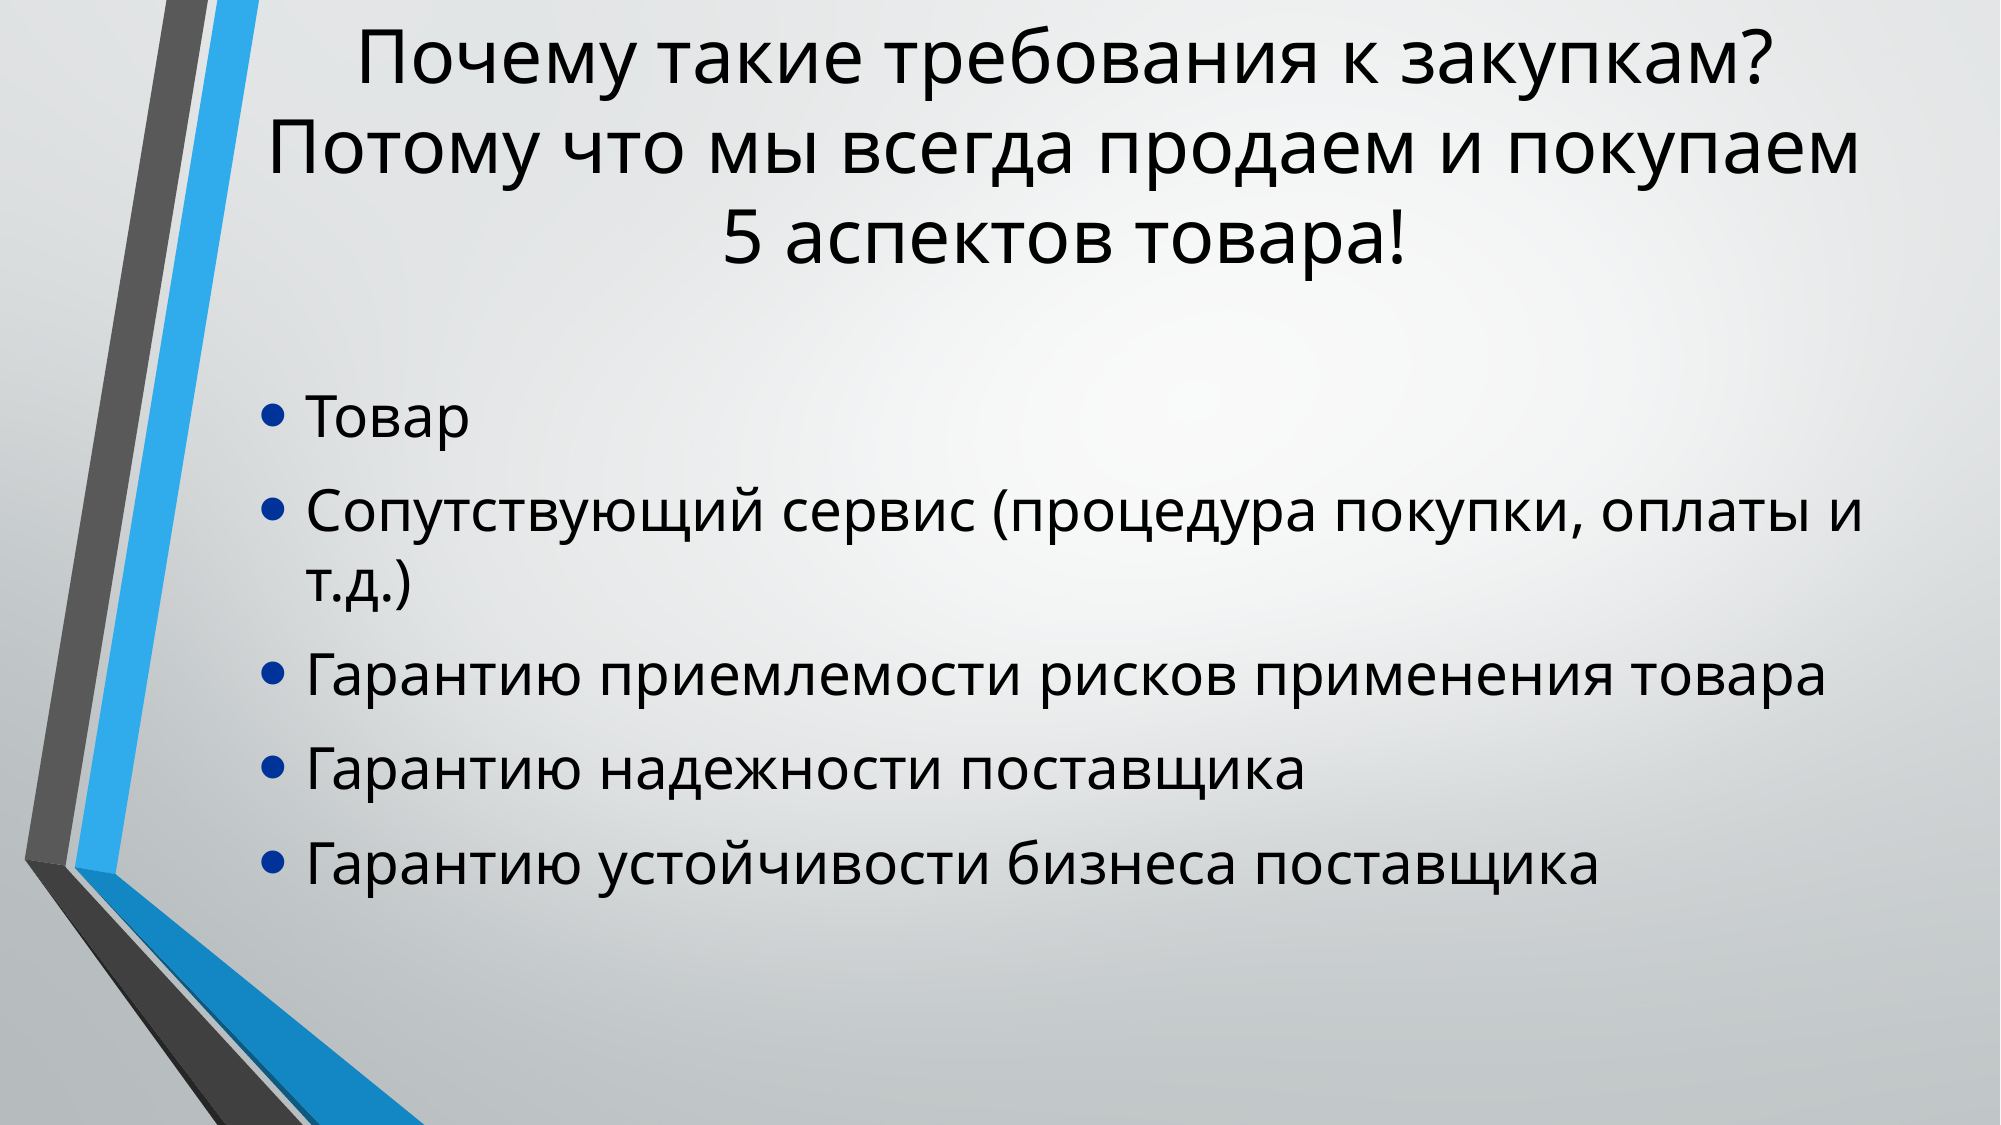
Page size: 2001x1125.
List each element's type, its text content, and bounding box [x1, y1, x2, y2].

title Почему такие требования к закупкам? Потому что мы всегда продаем и покупаем 5 аспектов товара! [243, 0, 1887, 287]
list Товар Сопутствующий сервис (процедура покупки, оплаты и т.д.) Гарантию приемлемости рисков применения товара Гарантию надежности поставщика Гарантию устойчивости бизнеса поставщика [243, 287, 1887, 1082]
